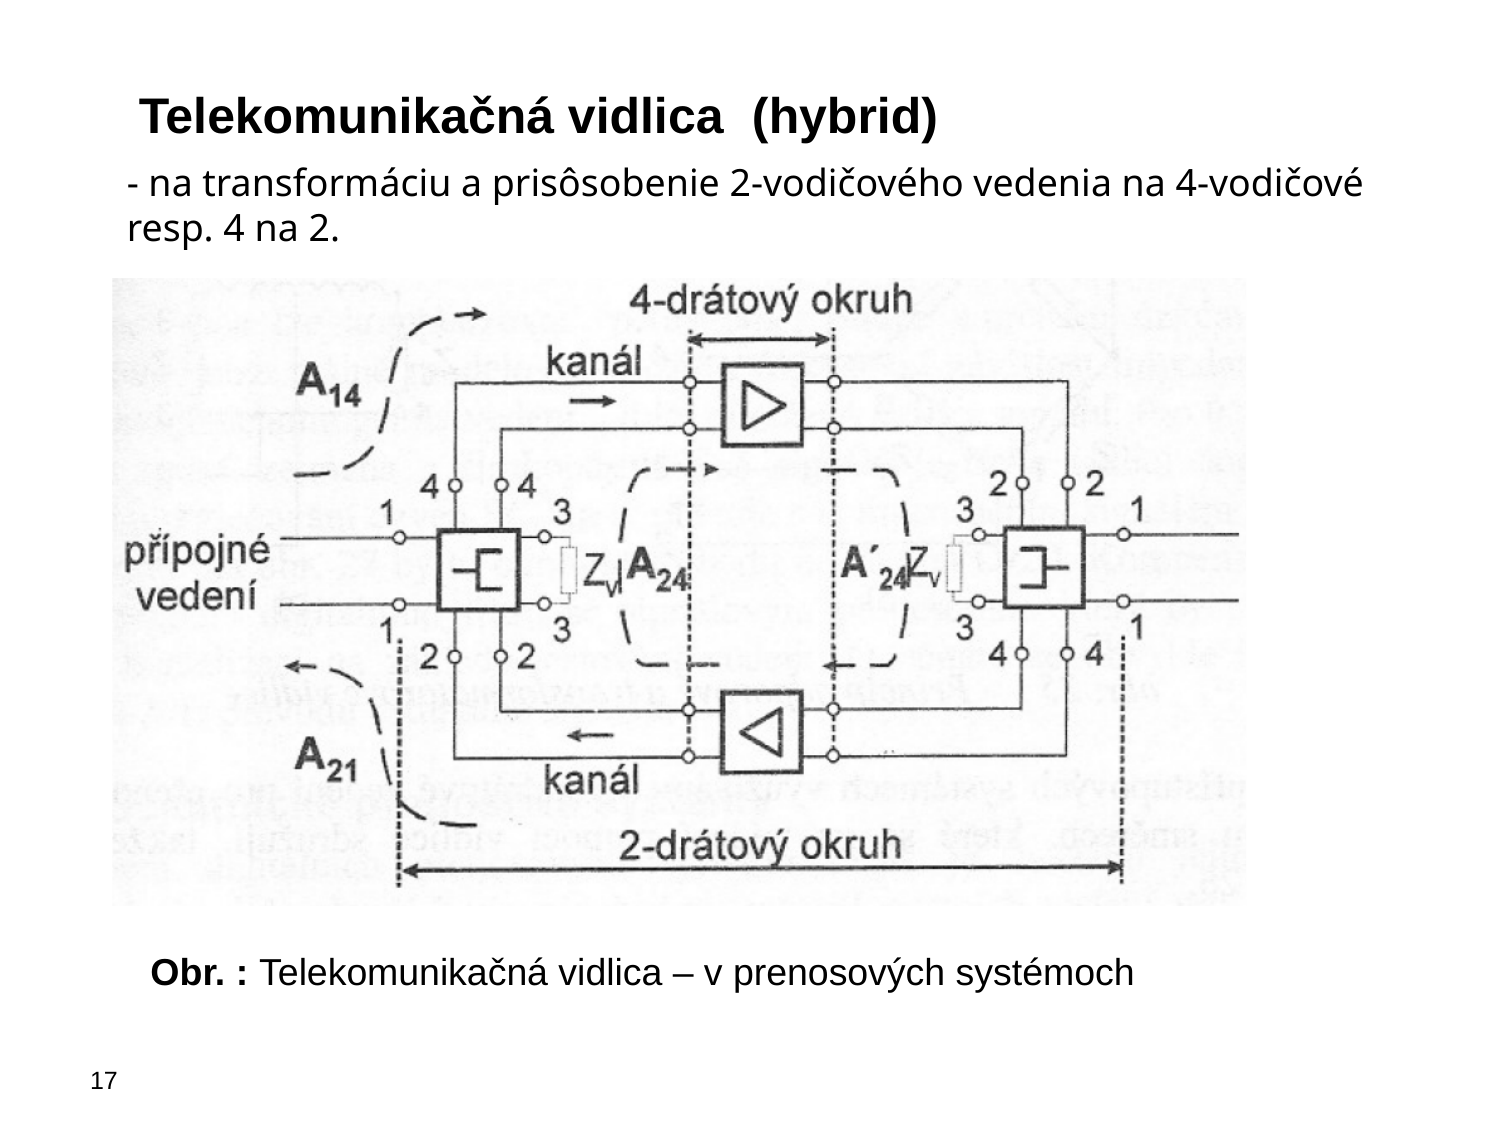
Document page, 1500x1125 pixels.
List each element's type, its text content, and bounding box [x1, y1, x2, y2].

text_box Obr. : Telekomunikačná vidlica – v prenosových systémoch [135, 940, 1235, 1001]
slide_number 17 [75, 1024, 425, 1103]
text_box - na transformáciu a prisôsobenie 2-vodičového vedenia na 4-vodičové resp. 4 na 2. [112, 151, 1424, 257]
picture [111, 278, 1247, 906]
text_box Telekomunikačná vidlica (hybrid) [123, 76, 1317, 151]
